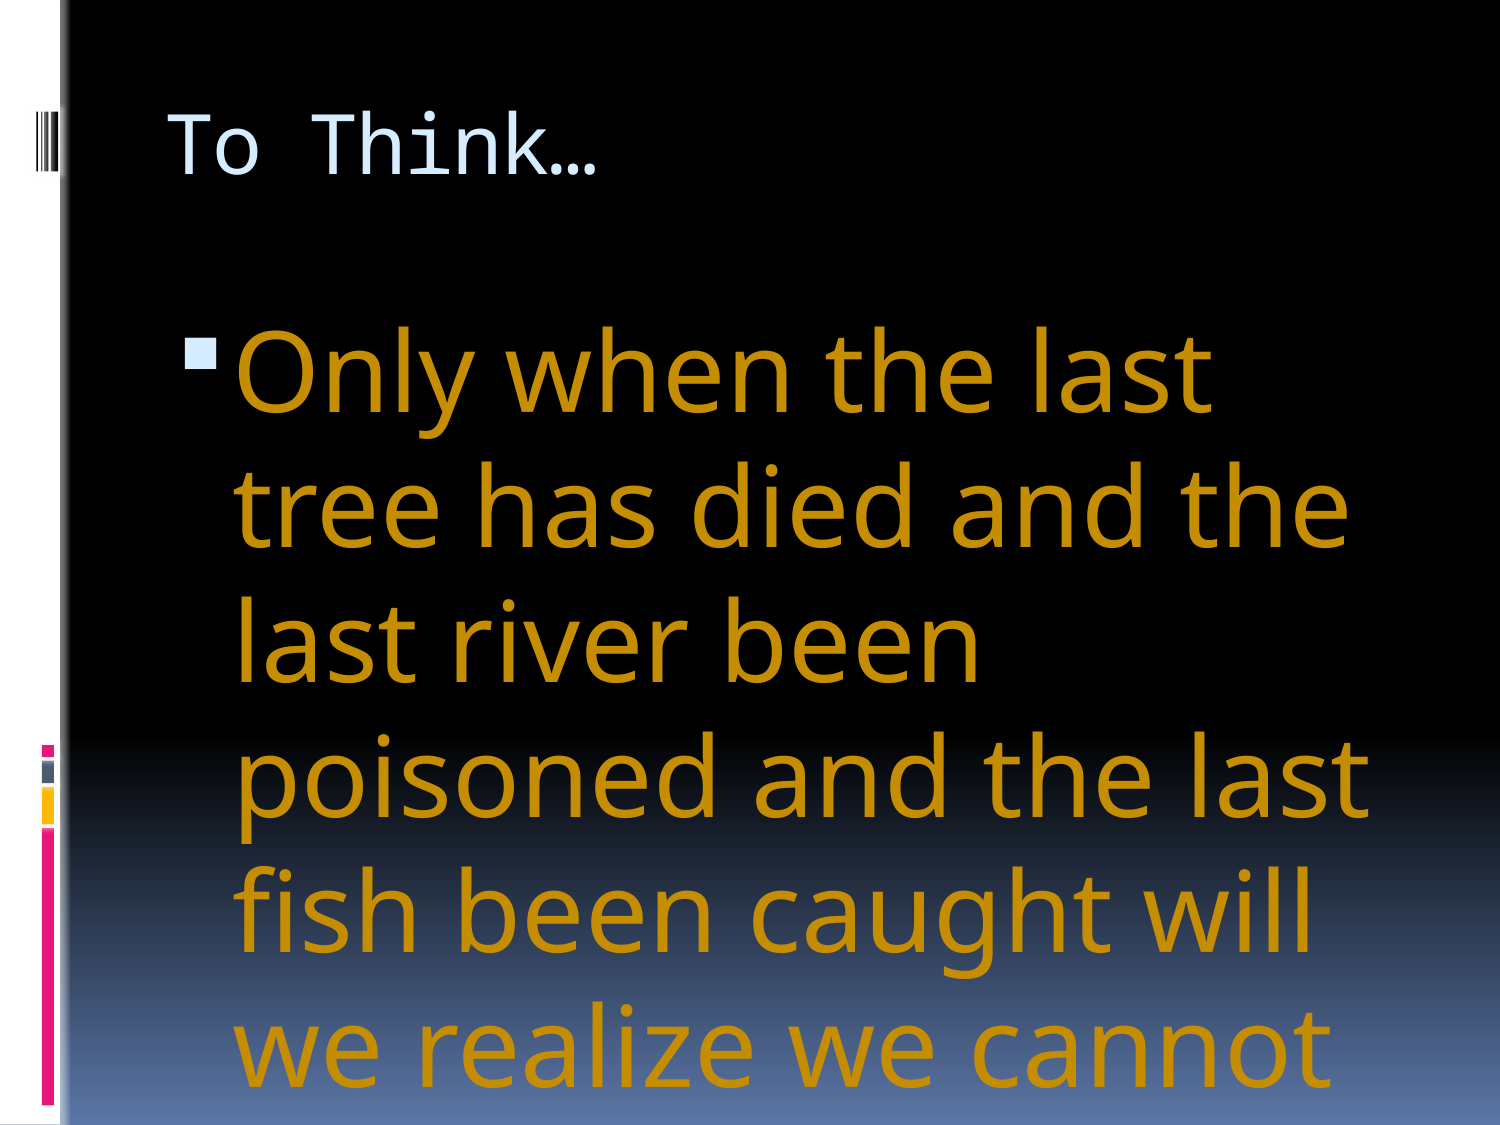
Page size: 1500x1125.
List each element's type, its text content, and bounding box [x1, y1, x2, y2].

list Only when the last tree has died and the last river been poisoned and the last fish been caught will we realize we cannot eat money. [150, 292, 1425, 1043]
title To Think… [150, 83, 1425, 234]
